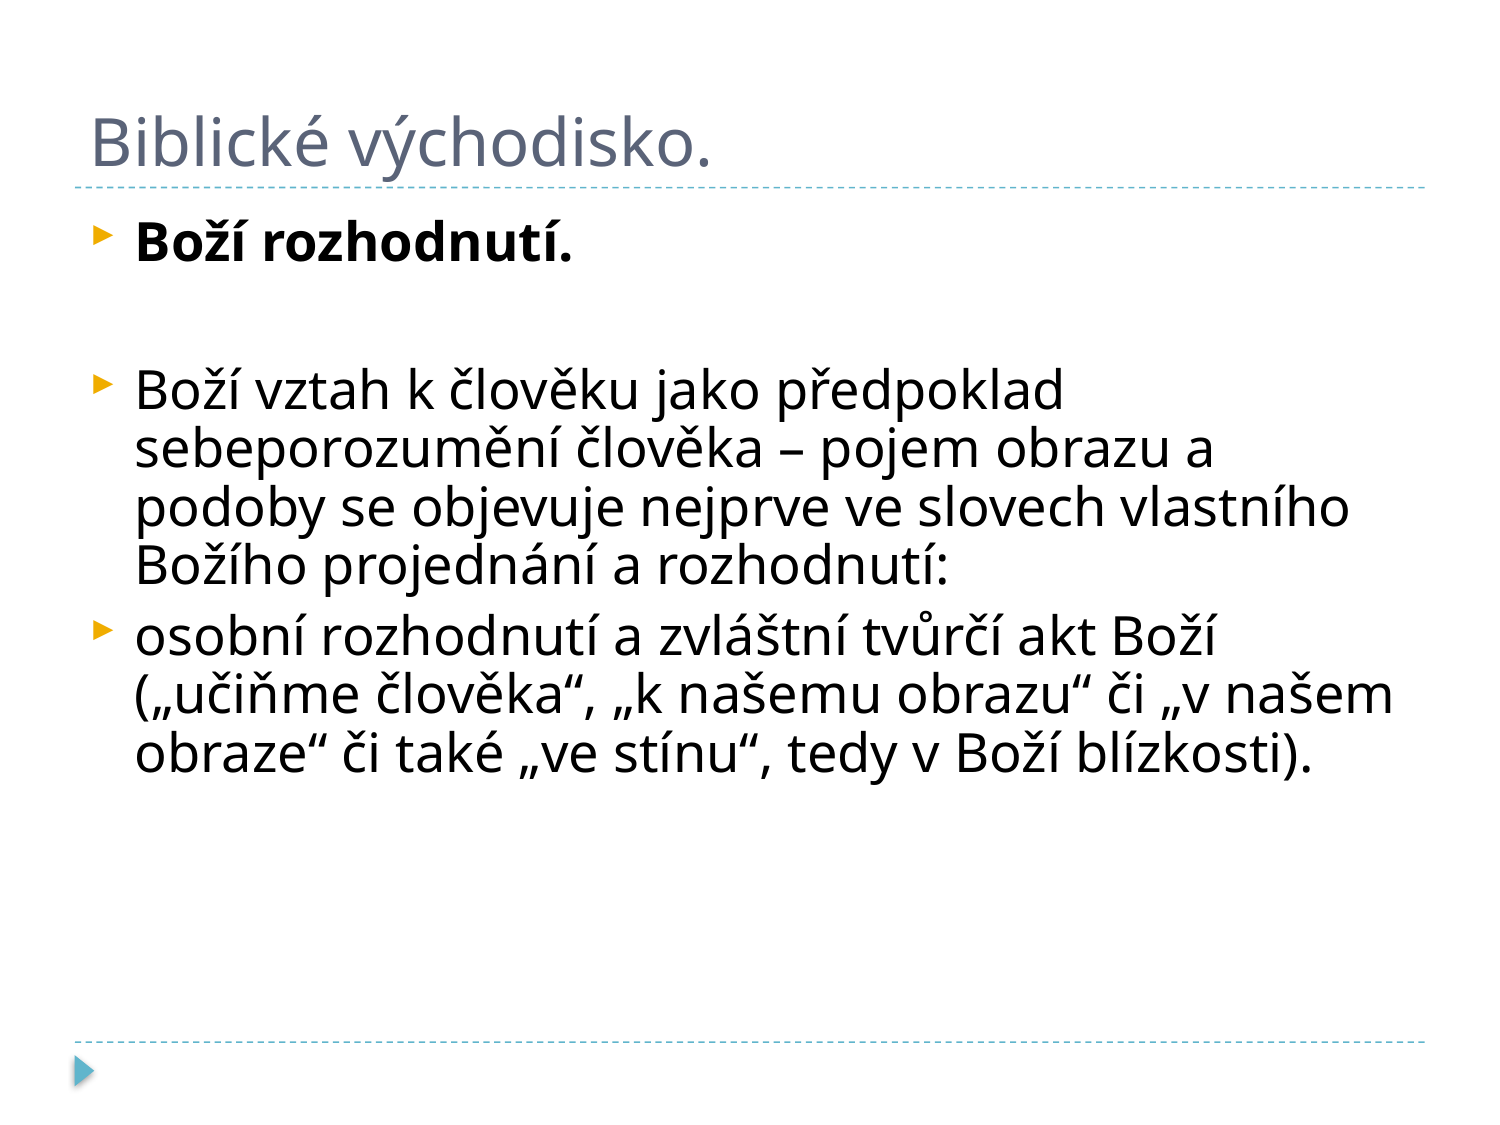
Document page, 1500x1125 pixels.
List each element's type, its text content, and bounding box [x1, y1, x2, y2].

title Biblické východisko. [75, 24, 1425, 188]
list Boží rozhodnutí. Boží vztah k člověku jako předpoklad sebeporozumění člověka – pojem obrazu a podoby se objevuje nejprve ve slovech vlastního Božího projednání a rozhodnutí: osobní rozhodnutí a zvláštní tvůrčí akt Boží („učiňme člověka“, „k našemu obrazu“ či „v našem obraze“ či také „ve stínu“, tedy v Boží blízkosti). [75, 200, 1425, 1010]
